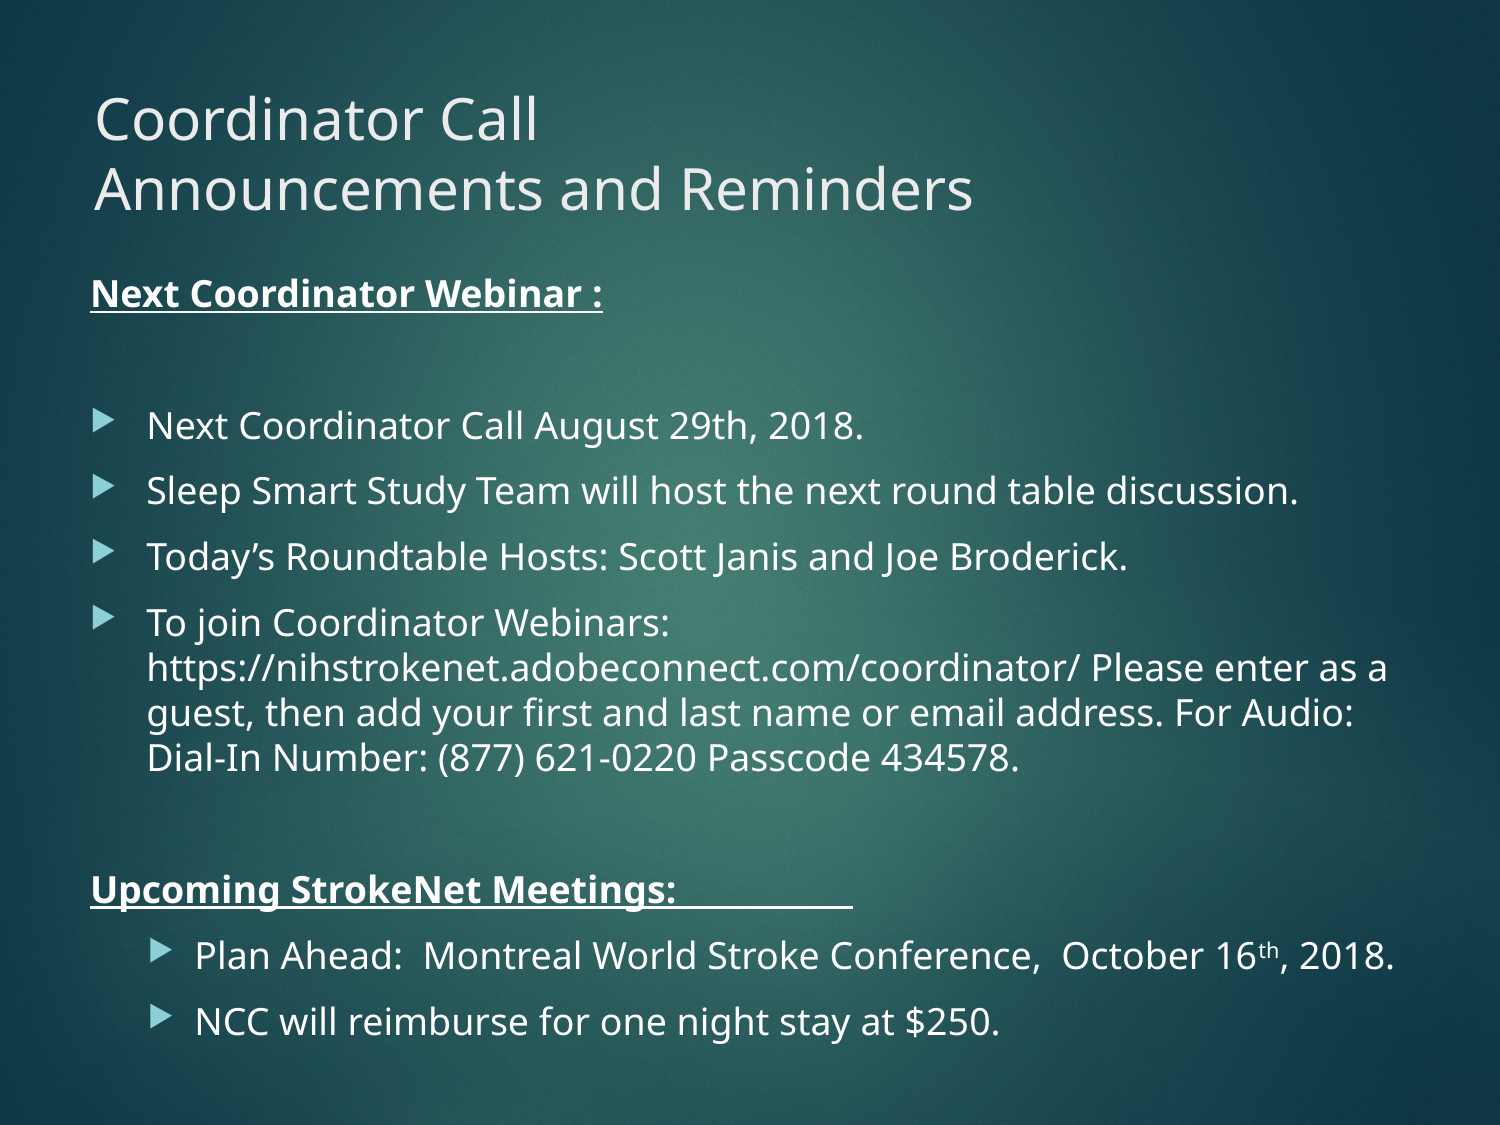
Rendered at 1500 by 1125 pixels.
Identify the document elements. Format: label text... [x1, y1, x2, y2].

title Coordinator Call Announcements and Reminders [79, 74, 1237, 262]
list Next Coordinator Webinar : Next Coordinator Call August 29th, 2018. Sleep Smart Study Team will host the next round table discussion. Today’s Roundtable Hosts: Scott Janis and Joe Broderick. To join Coordinator Webinars: https://nihstrokenet.adobeconnect.com/coordinator/ Please enter as a guest, then add your first and last name or email address. For Audio: Dial-In Number: (877) 621-0220 Passcode 434578. Upcoming StrokeNet Meetings: Plan Ahead: Montreal World Stroke Conference, October 16th, 2018. NCC will reimburse for one night stay at $250. [75, 262, 1425, 1125]
